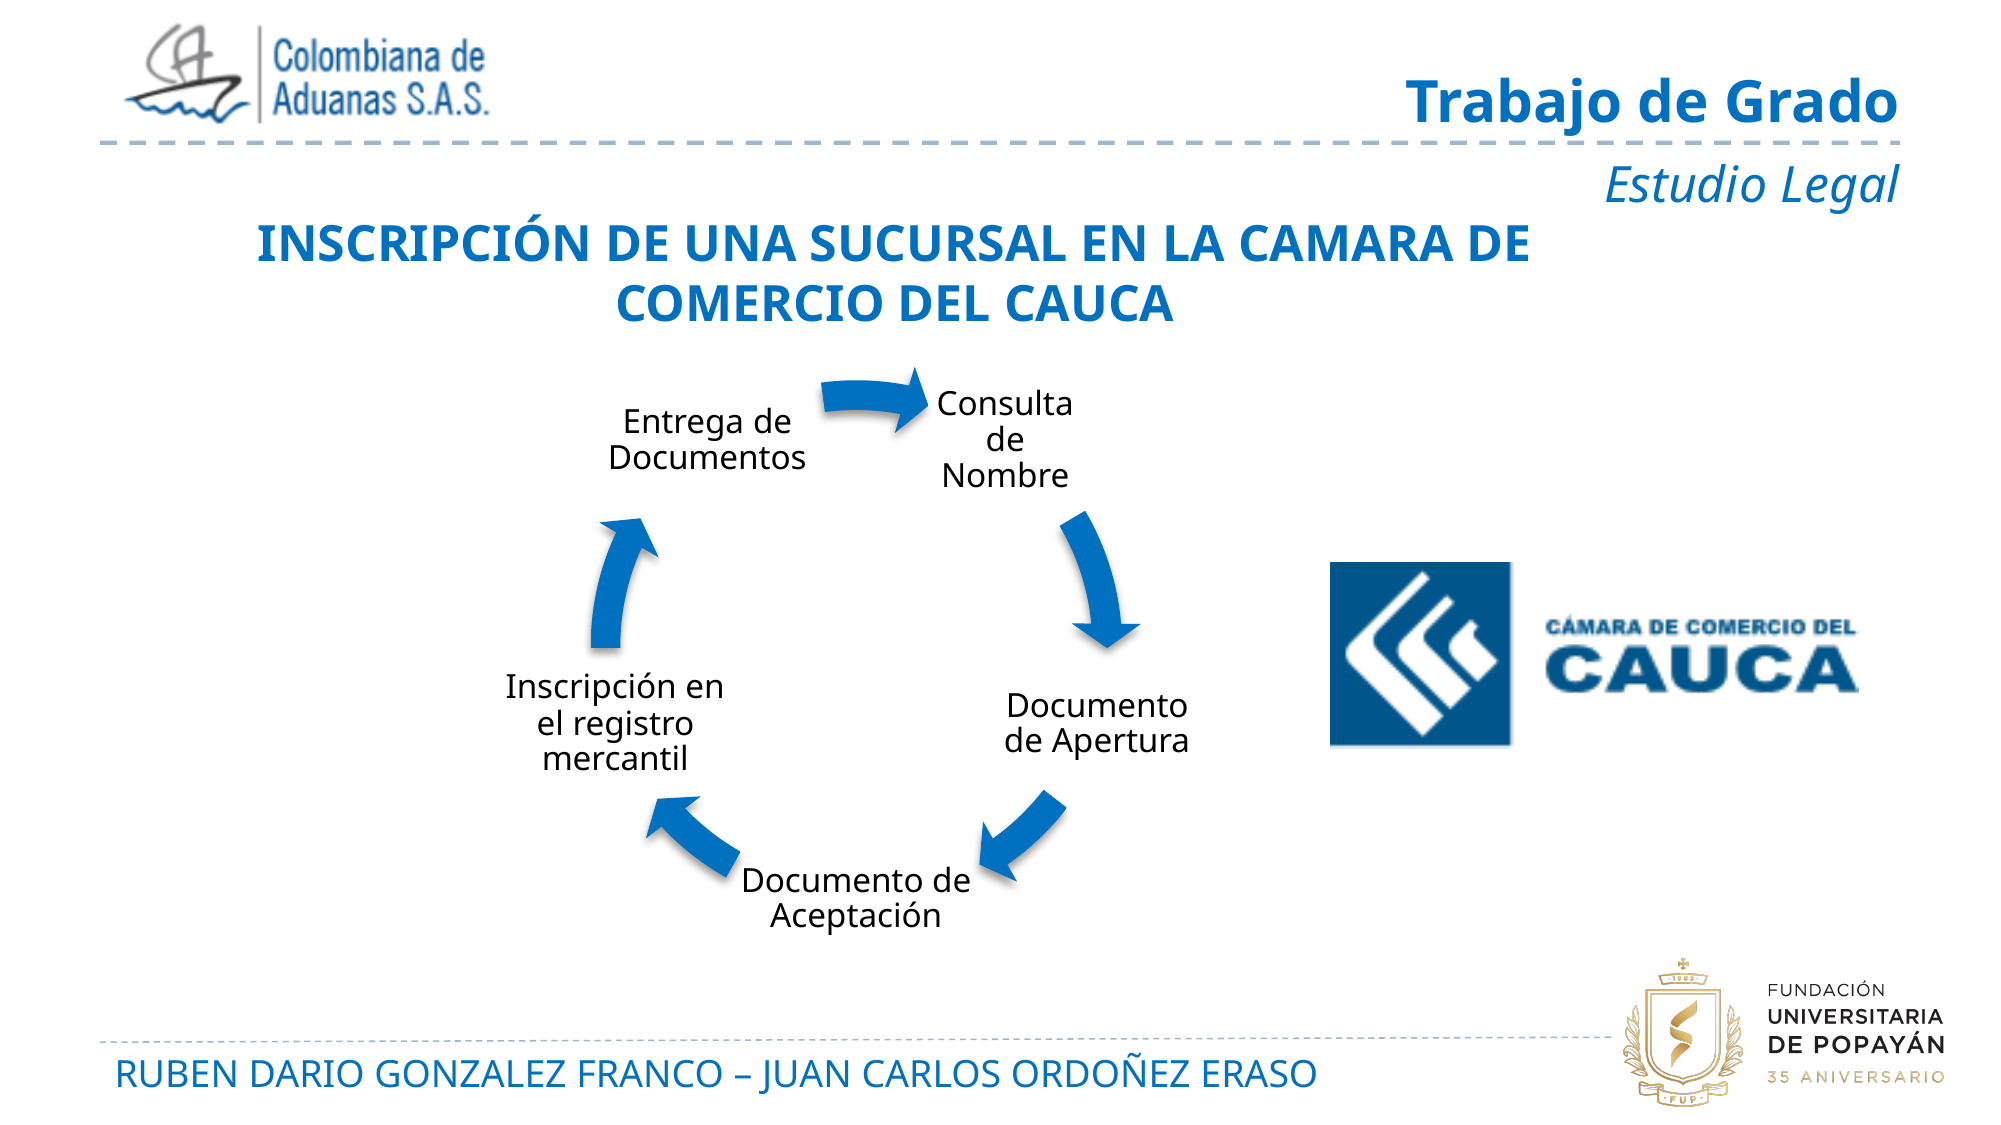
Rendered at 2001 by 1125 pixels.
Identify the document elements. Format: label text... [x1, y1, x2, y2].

text_box INSCRIPCIÓN DE UNA SUCURSAL EN LA CAMARA DE COMERCIO DEL CAUCA [194, 204, 1595, 340]
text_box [268, 360, 1442, 976]
picture [1589, 916, 1977, 1125]
picture [1330, 562, 1859, 749]
